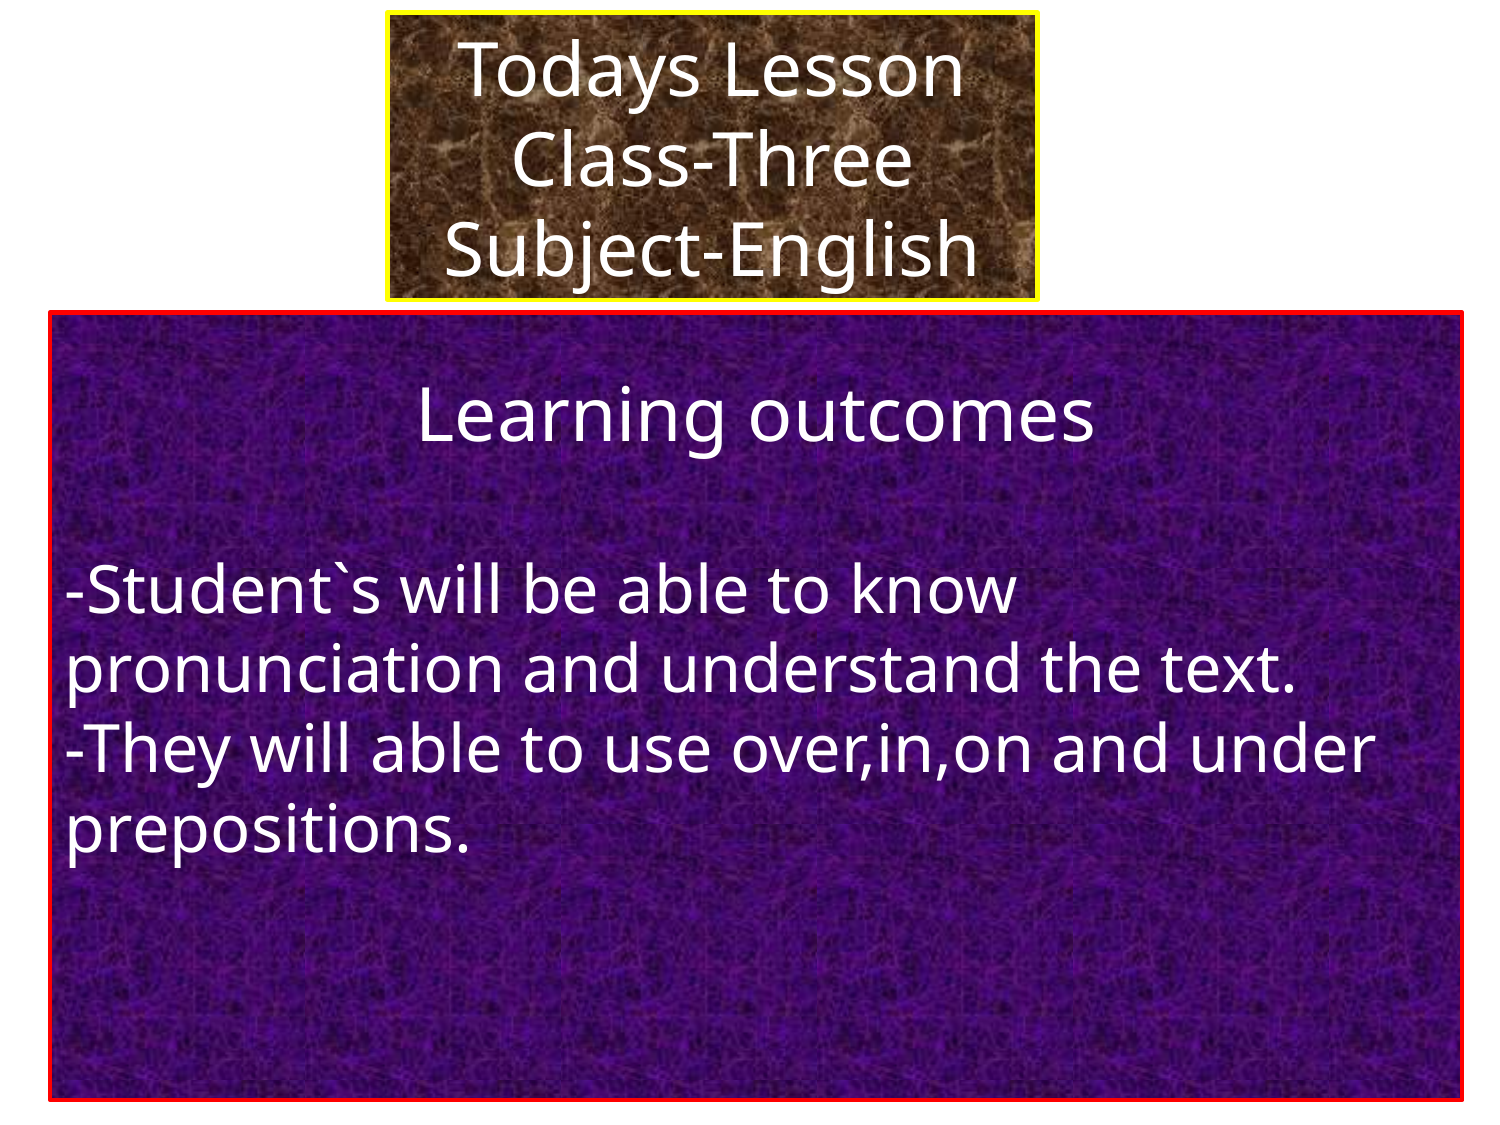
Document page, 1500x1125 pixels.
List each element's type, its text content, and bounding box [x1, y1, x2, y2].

text_box Learning outcomes -Student`s will be able to know pronunciation and understand the text. -They will able to use over,in,on and under prepositions. [48, 310, 1464, 1102]
text_box Todays Lesson Class-Three Subject-English [385, 10, 1040, 302]
